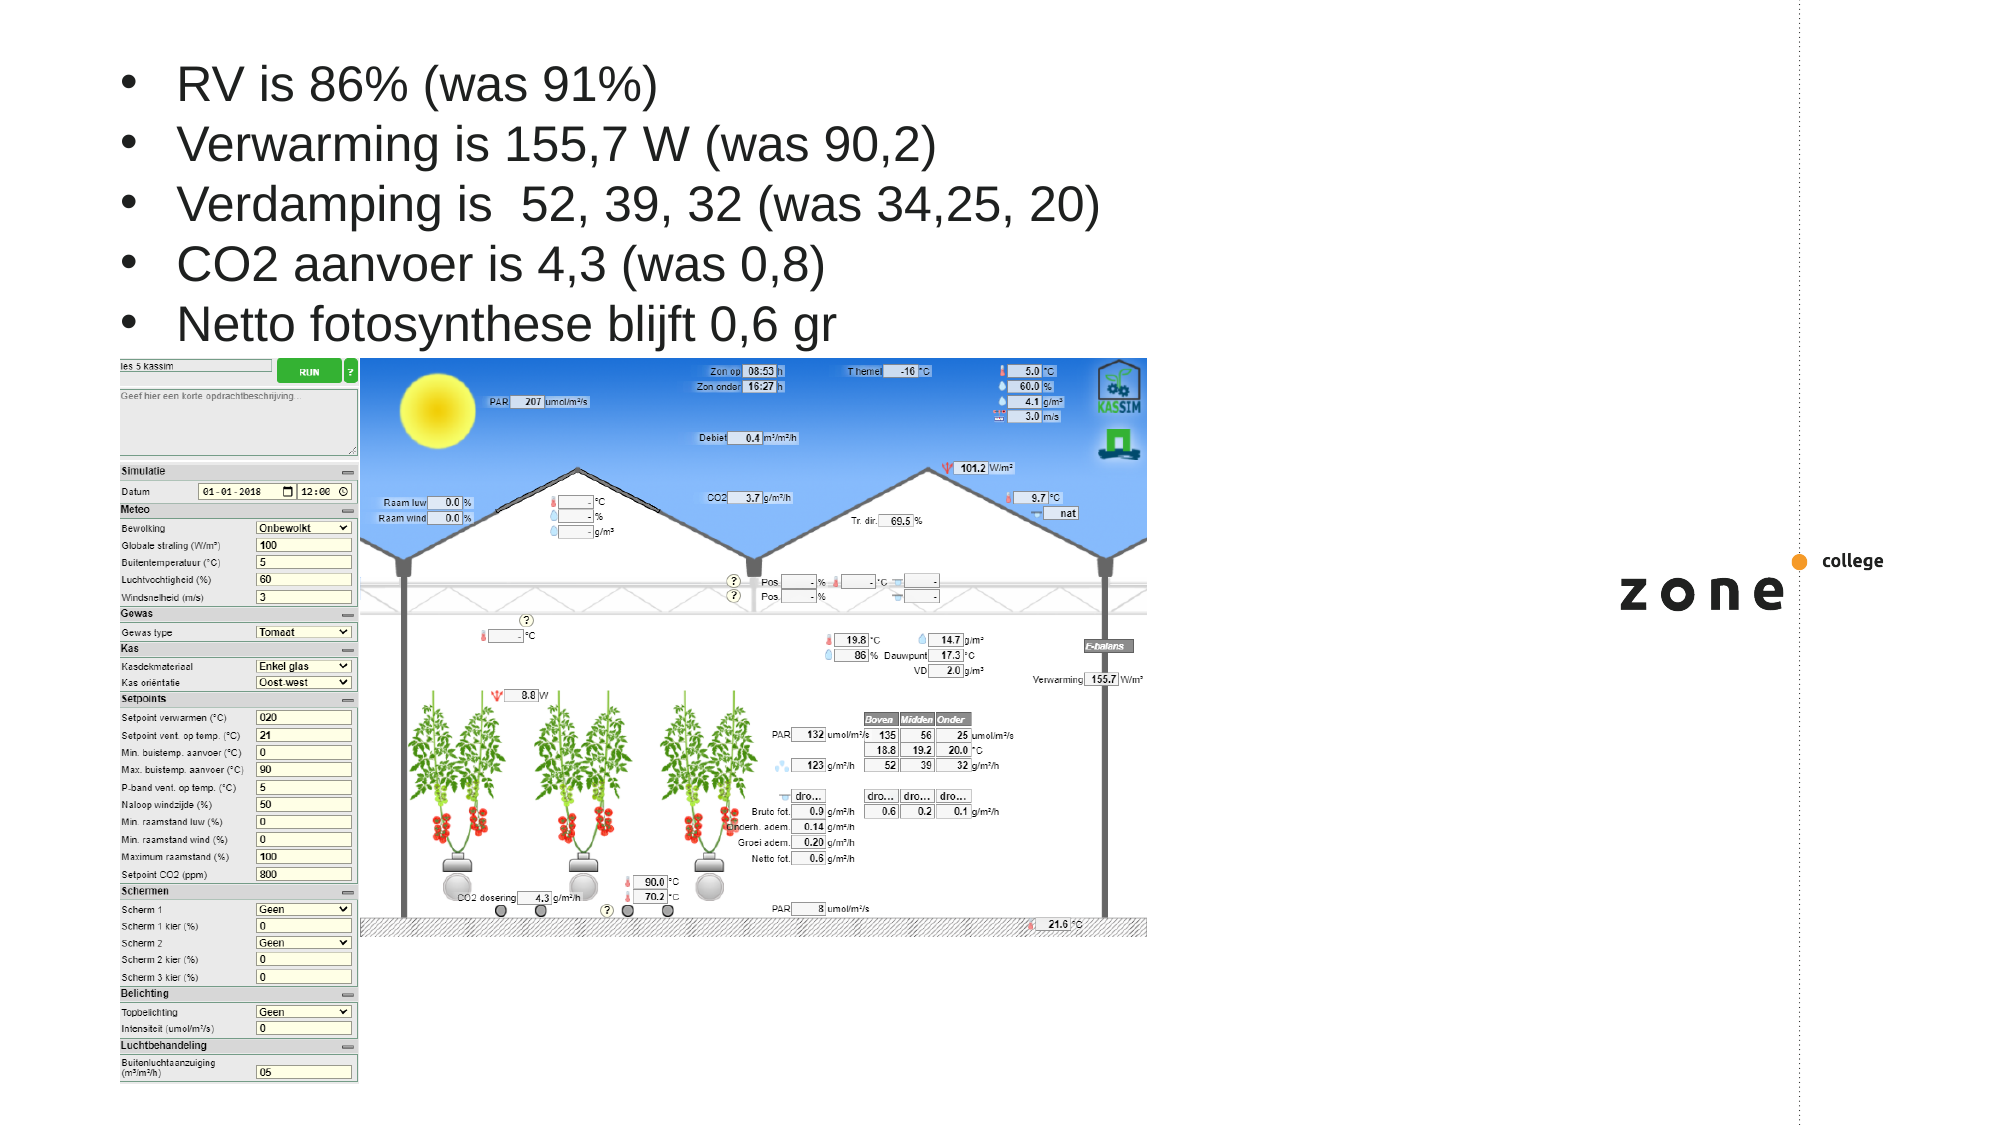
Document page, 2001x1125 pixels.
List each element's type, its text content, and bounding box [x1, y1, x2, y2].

picture [120, 358, 1158, 1098]
picture [1596, 0, 2001, 1125]
list RV is 86% (was 91%) Verwarming is 155,7 W (was 90,2) Verdamping is 52, 39, 32 (was 34,25, 20) CO2 aanvoer is 4,3 (was 0,8) Netto fotosynthese blijft 0,6 gr [120, 51, 1529, 1030]
